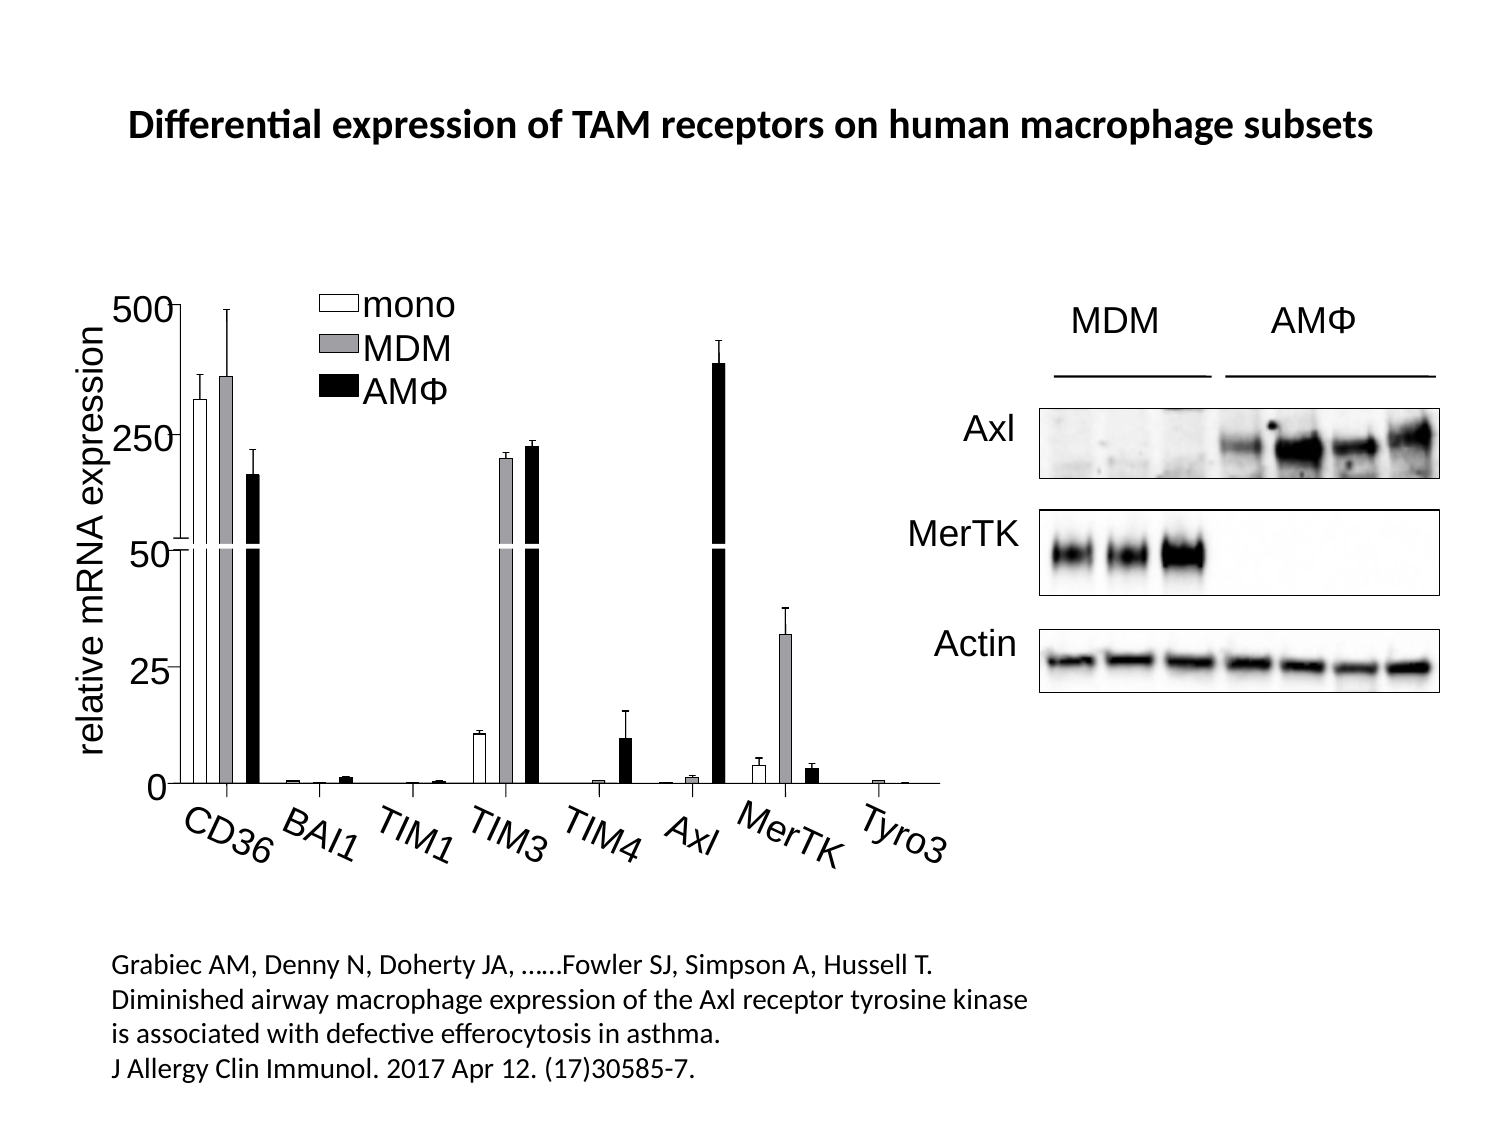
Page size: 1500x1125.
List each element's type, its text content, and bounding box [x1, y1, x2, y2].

text_box [219, 547, 233, 783]
text_box 500 [111, 284, 174, 330]
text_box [319, 279, 457, 413]
text_box [779, 634, 792, 783]
text_box [619, 739, 632, 783]
text_box Tyro3 [851, 792, 956, 873]
text_box Grabiec AM, Denny N, Doherty JA, ……Fowler SJ, Simpson A, Hussell T. Diminished airway macrophage expression of the Axl receptor tyrosine kinase is associated with defective efferocytosis in asthma. J Allergy Clin Immunol. 2017 Apr 12. (17)30585-7. [96, 937, 1440, 1093]
text_box [499, 547, 513, 783]
text_box [805, 768, 819, 783]
text_box [219, 376, 233, 546]
text_box relative mRNA expression [64, 325, 110, 757]
text_box [339, 777, 353, 783]
text_box [473, 733, 486, 783]
text_box [712, 363, 725, 546]
text_box [246, 547, 259, 783]
text_box BAI1 [276, 795, 370, 871]
text_box 0 [146, 763, 168, 808]
text_box [193, 399, 207, 546]
text_box Differential expression of TAM receptors on human macrophage subsets [113, 89, 1390, 155]
text_box 25 [129, 646, 171, 692]
text_box CD36 [177, 792, 281, 874]
text_box MerTK [731, 788, 852, 878]
text_box [525, 547, 539, 783]
text_box [712, 547, 725, 783]
text_box TIM3 [460, 794, 556, 872]
text_box 50 [129, 529, 171, 575]
text_box [193, 547, 207, 783]
text_box [246, 474, 259, 546]
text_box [892, 288, 1440, 693]
text_box TIM1 [368, 794, 463, 872]
text_box Axl [660, 801, 727, 865]
text_box [499, 458, 513, 546]
text_box [525, 446, 539, 546]
text_box TIM4 [554, 794, 652, 872]
text_box [685, 777, 699, 783]
text_box 250 [111, 414, 174, 460]
text_box [752, 765, 766, 783]
